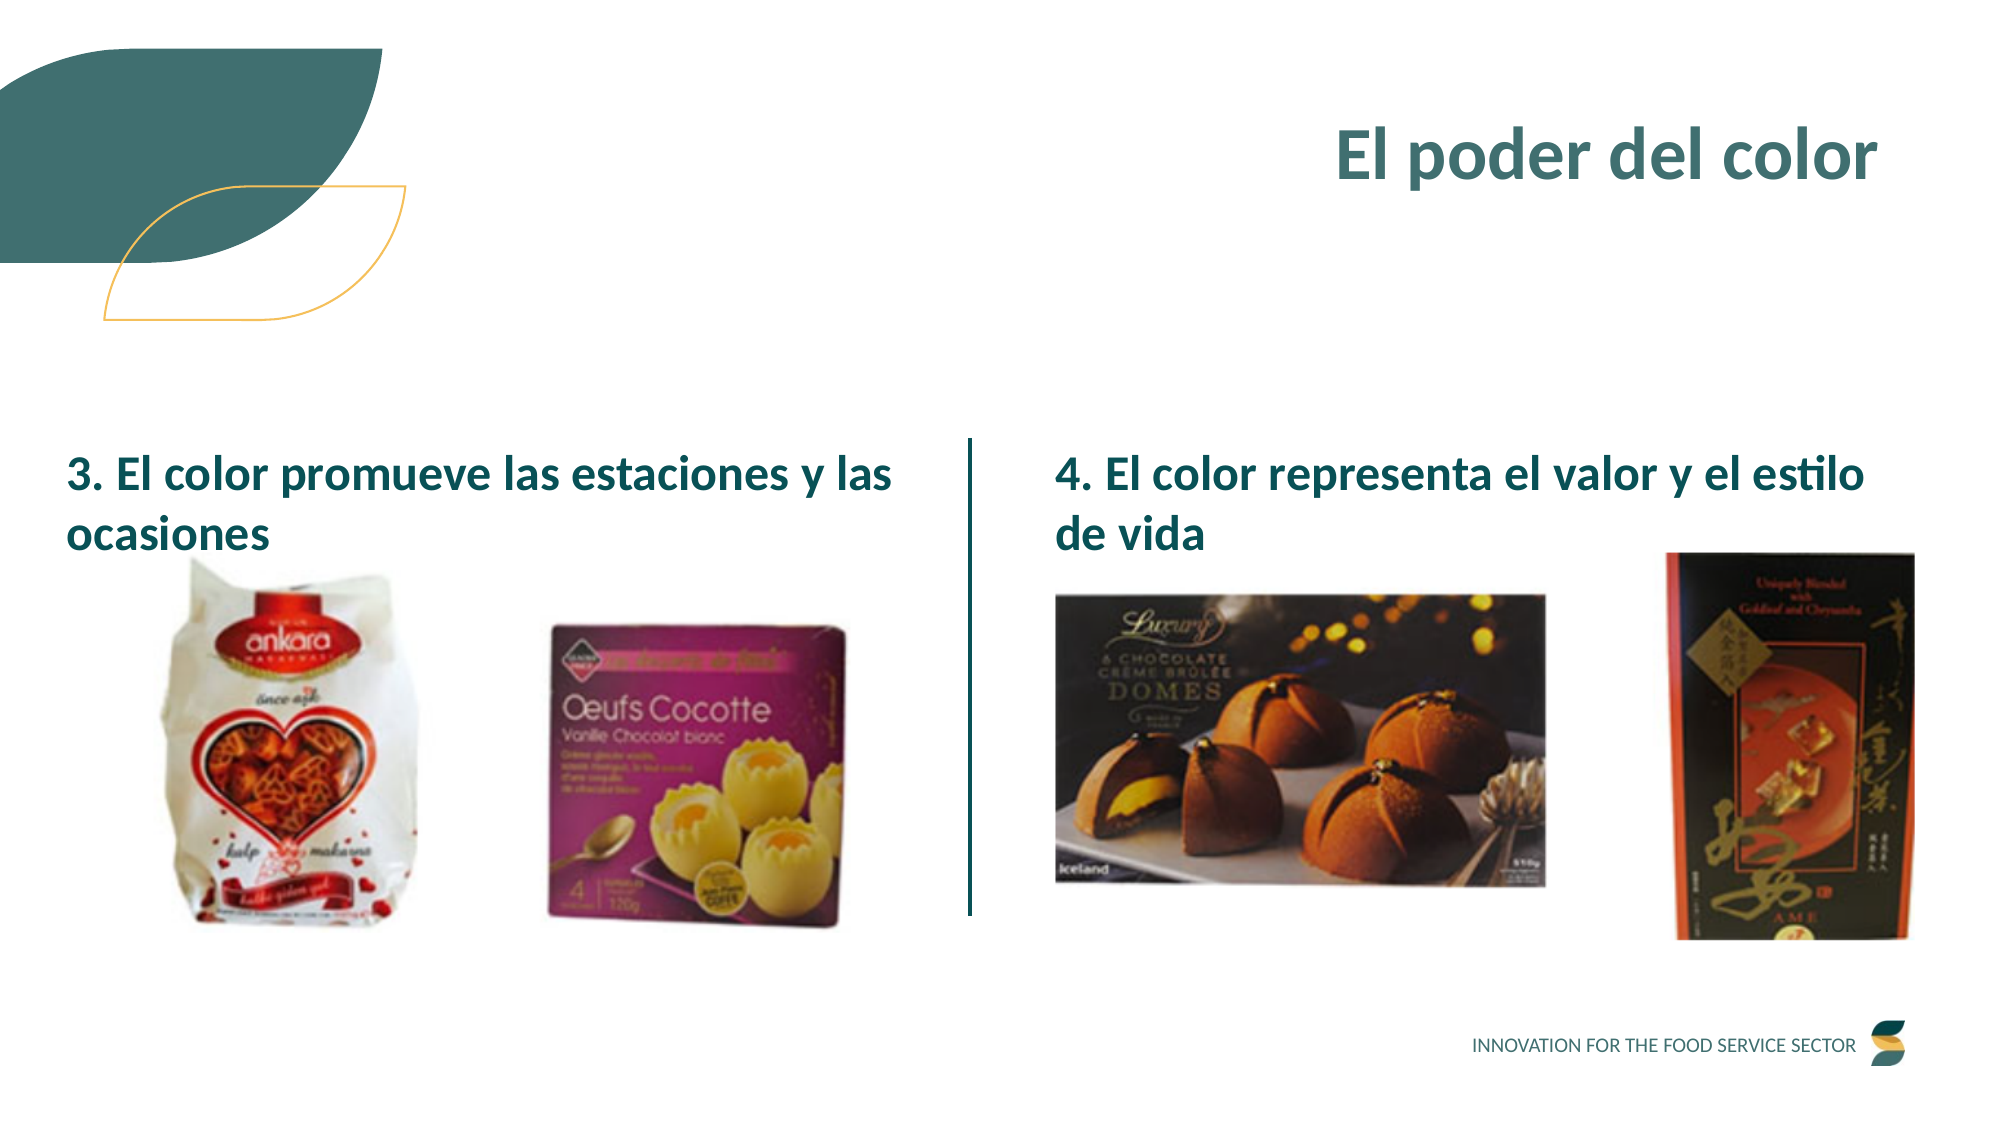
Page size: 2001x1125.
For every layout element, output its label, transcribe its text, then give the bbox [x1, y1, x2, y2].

picture [0, 547, 2000, 1000]
text_box 4. El color representa el valor y el estilo de vida [1040, 433, 1915, 547]
picture [1871, 1020, 1905, 1066]
list El poder del color [454, 107, 1895, 298]
text_box 3. El color promueve las estaciones y las ocasiones [51, 433, 926, 547]
